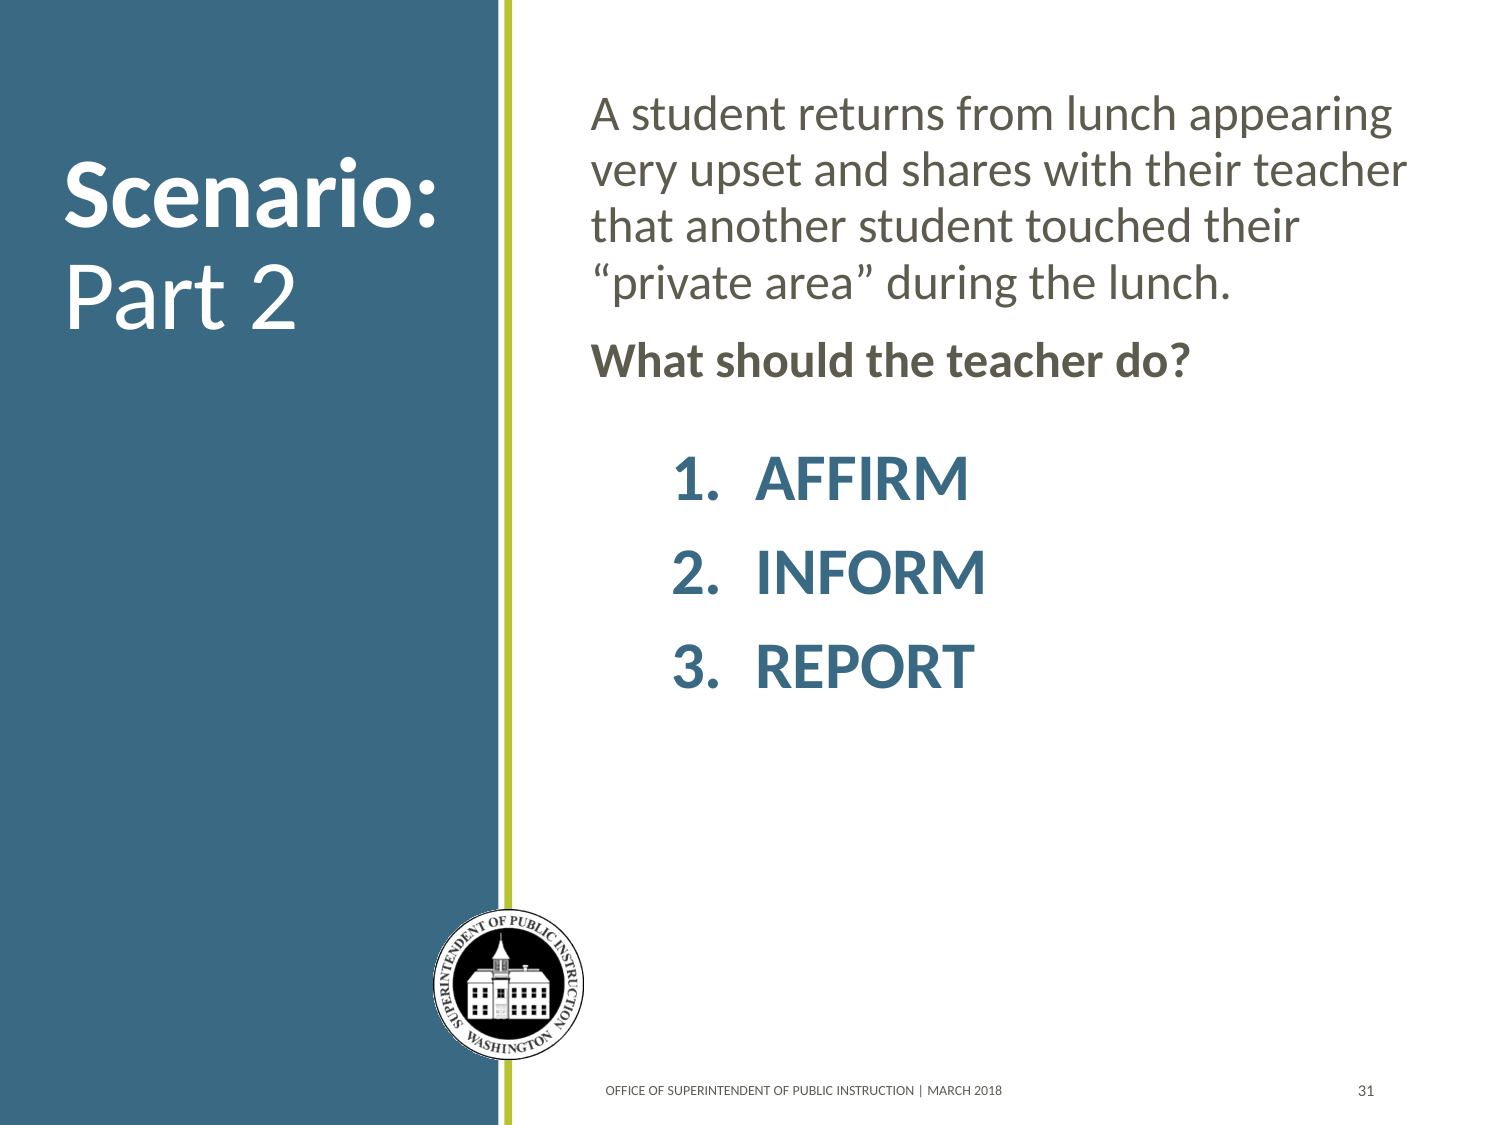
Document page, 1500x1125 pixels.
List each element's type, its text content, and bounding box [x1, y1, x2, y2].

text_box AFFIRM INFORM REPORT [651, 368, 1451, 954]
picture [433, 909, 584, 1060]
footer OFFICE OF SUPERINTENDENT OF PUBLIC INSTRUCTION | March 2018 [590, 1059, 1163, 1120]
title Scenario: Part 2 [48, 115, 489, 358]
slide_number 31 [1227, 1059, 1390, 1120]
list A student returns from lunch appearing very upset and shares with their teacher that another student touched their “private area” during the lunch. What should the teacher do? [590, 76, 1420, 439]
